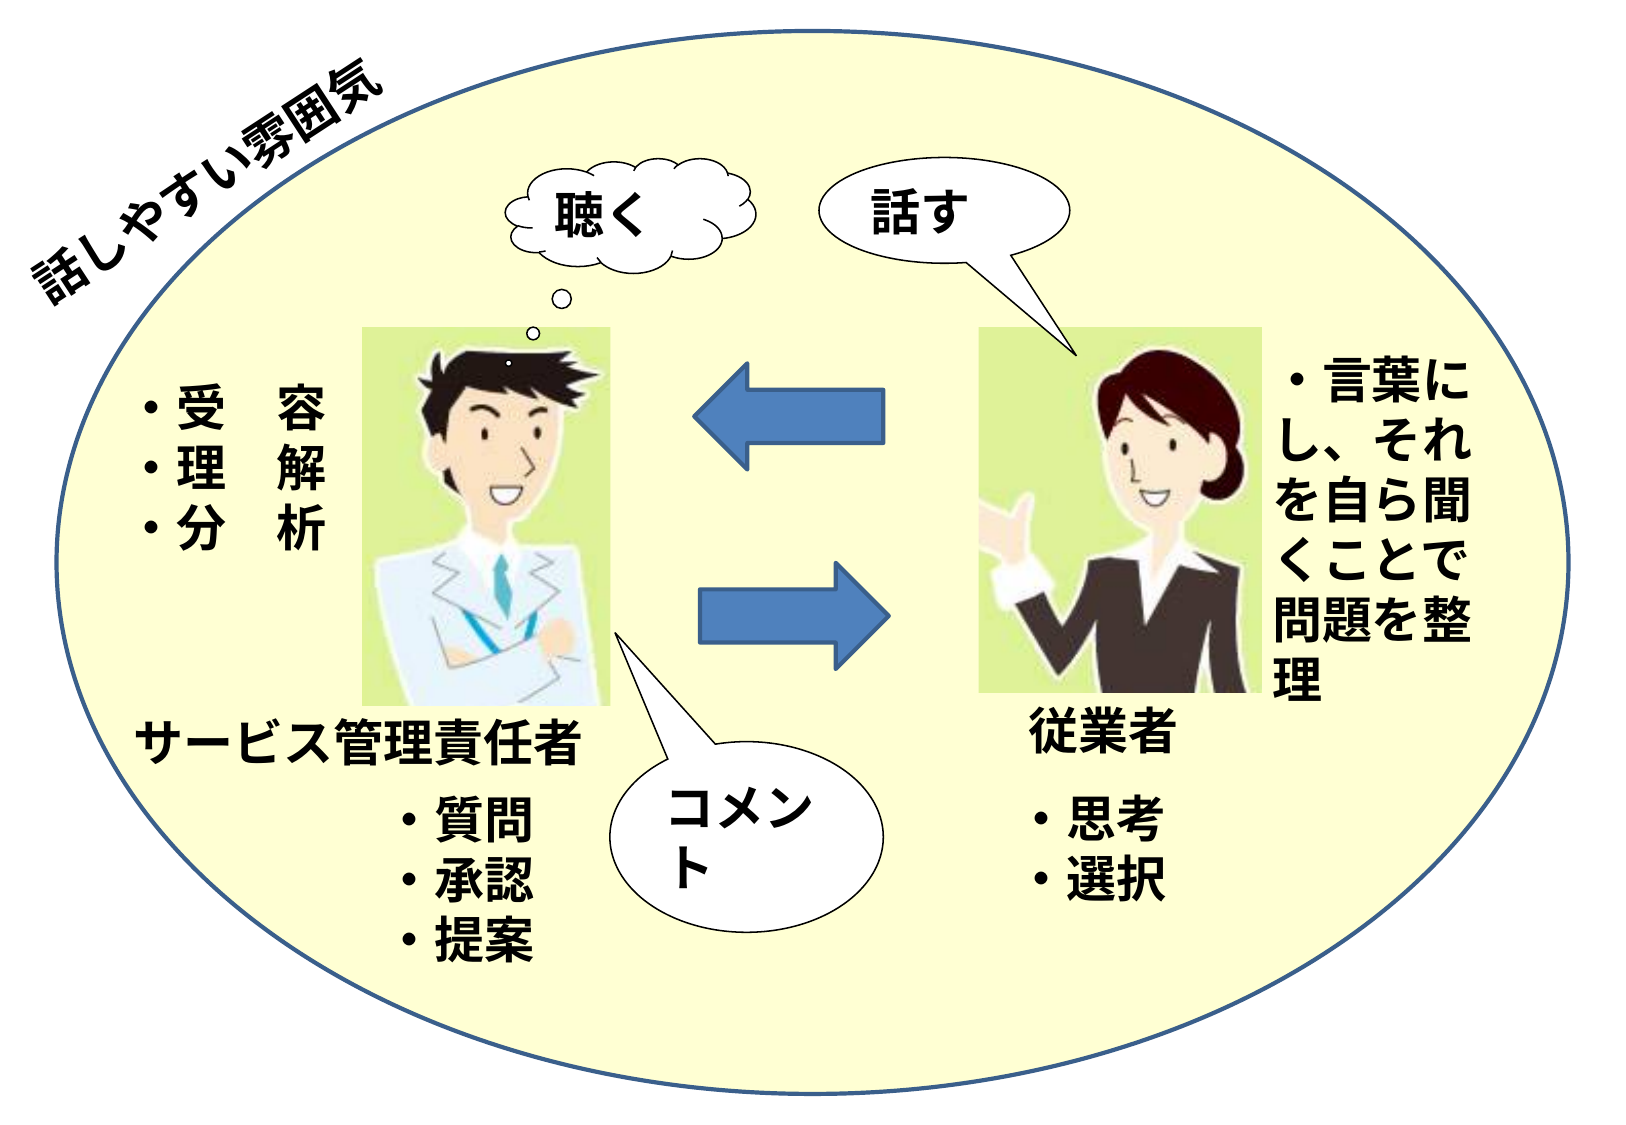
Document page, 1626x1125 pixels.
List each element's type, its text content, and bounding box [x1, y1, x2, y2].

text_box コメント [609, 632, 884, 933]
text_box 聴く [552, 289, 572, 309]
picture [978, 327, 1263, 693]
text_box ・受 容 ・理 解 ・分 析 [111, 369, 356, 565]
text_box [54, 28, 1571, 1097]
picture [361, 327, 611, 706]
text_box [692, 361, 886, 472]
text_box ・思考 ・選択 [1001, 779, 1252, 915]
text_box 話しやすい雰囲気 [6, 10, 439, 329]
text_box [697, 560, 891, 671]
text_box ・言葉にし、それを自ら聞くことで問題を整理 [1257, 340, 1509, 716]
text_box サービス管理責任者 [118, 704, 644, 779]
text_box 聴く [505, 158, 756, 274]
text_box 話す [818, 157, 1070, 326]
text_box 従業者 [1013, 702, 1265, 768]
text_box ・質問 ・承認 ・提案 [369, 781, 621, 976]
